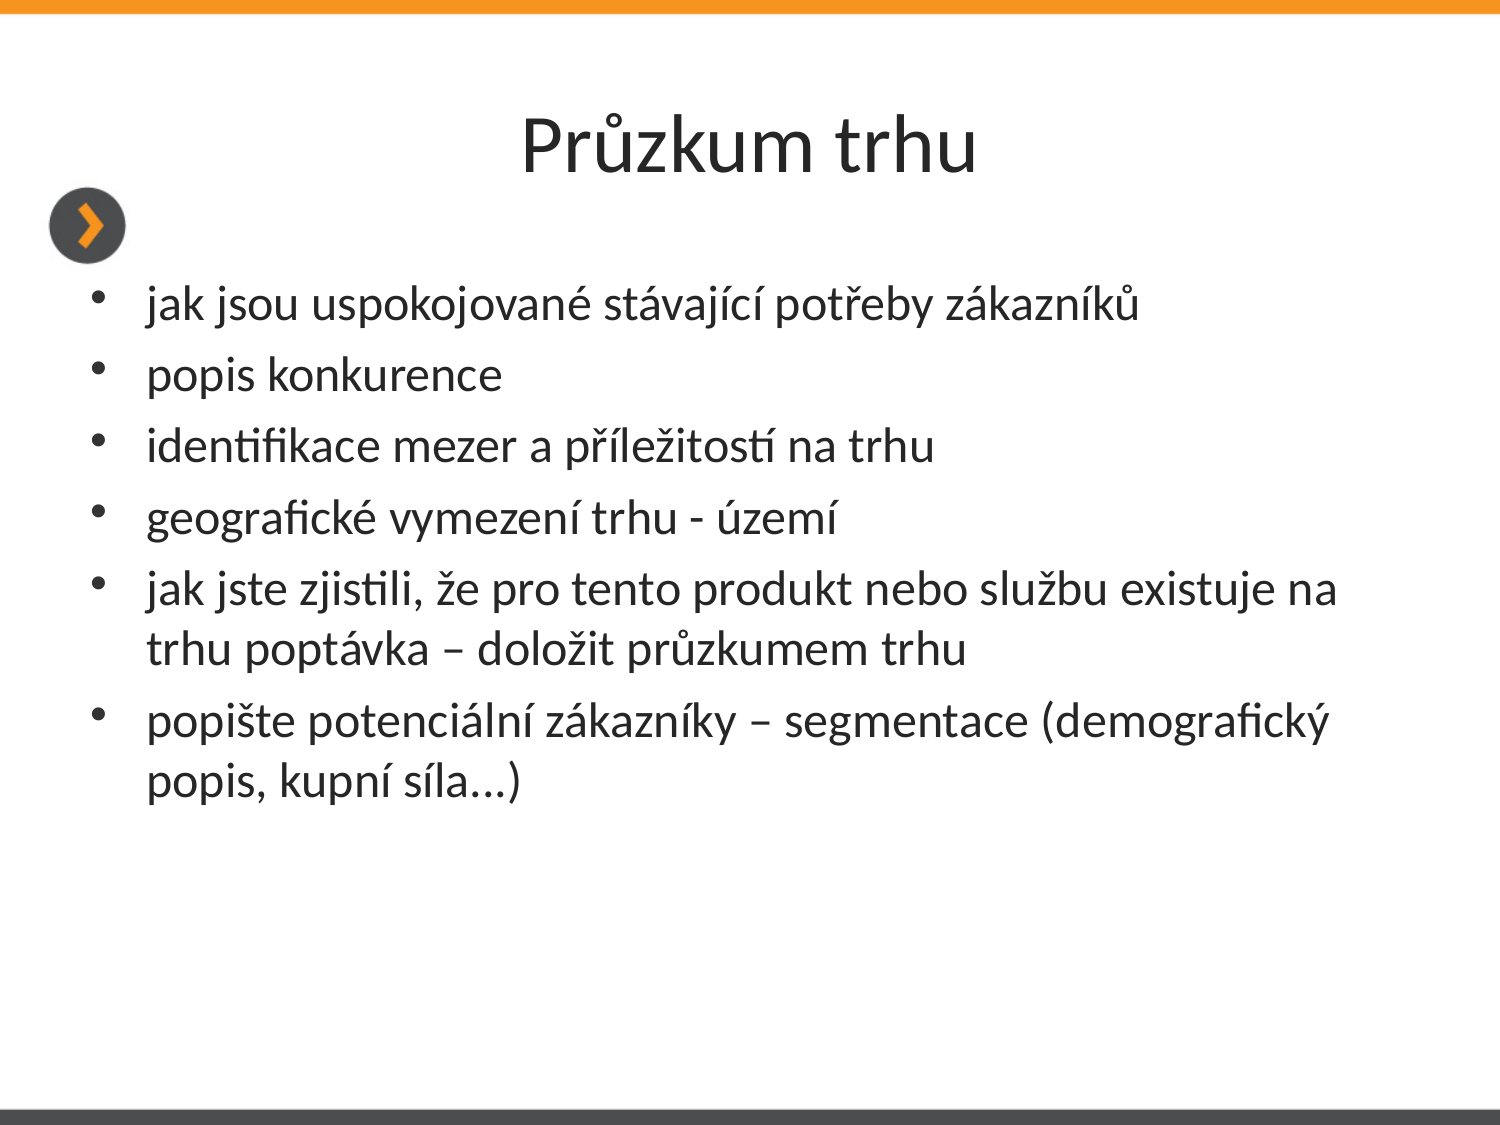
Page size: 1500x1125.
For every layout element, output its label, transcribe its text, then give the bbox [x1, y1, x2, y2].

title Průzkum trhu [75, 45, 1425, 233]
picture [0, 0, 1500, 1125]
list jak jsou uspokojované stávající potřeby zákazníků popis konkurence identifikace mezer a příležitostí na trhu geografické vymezení trhu - území jak jste zjistili, že pro tento produkt nebo službu existuje na trhu poptávka – doložit průzkumem trhu popište potenciální zákazníky – segmentace (demografický popis, kupní síla...) [75, 262, 1425, 1005]
